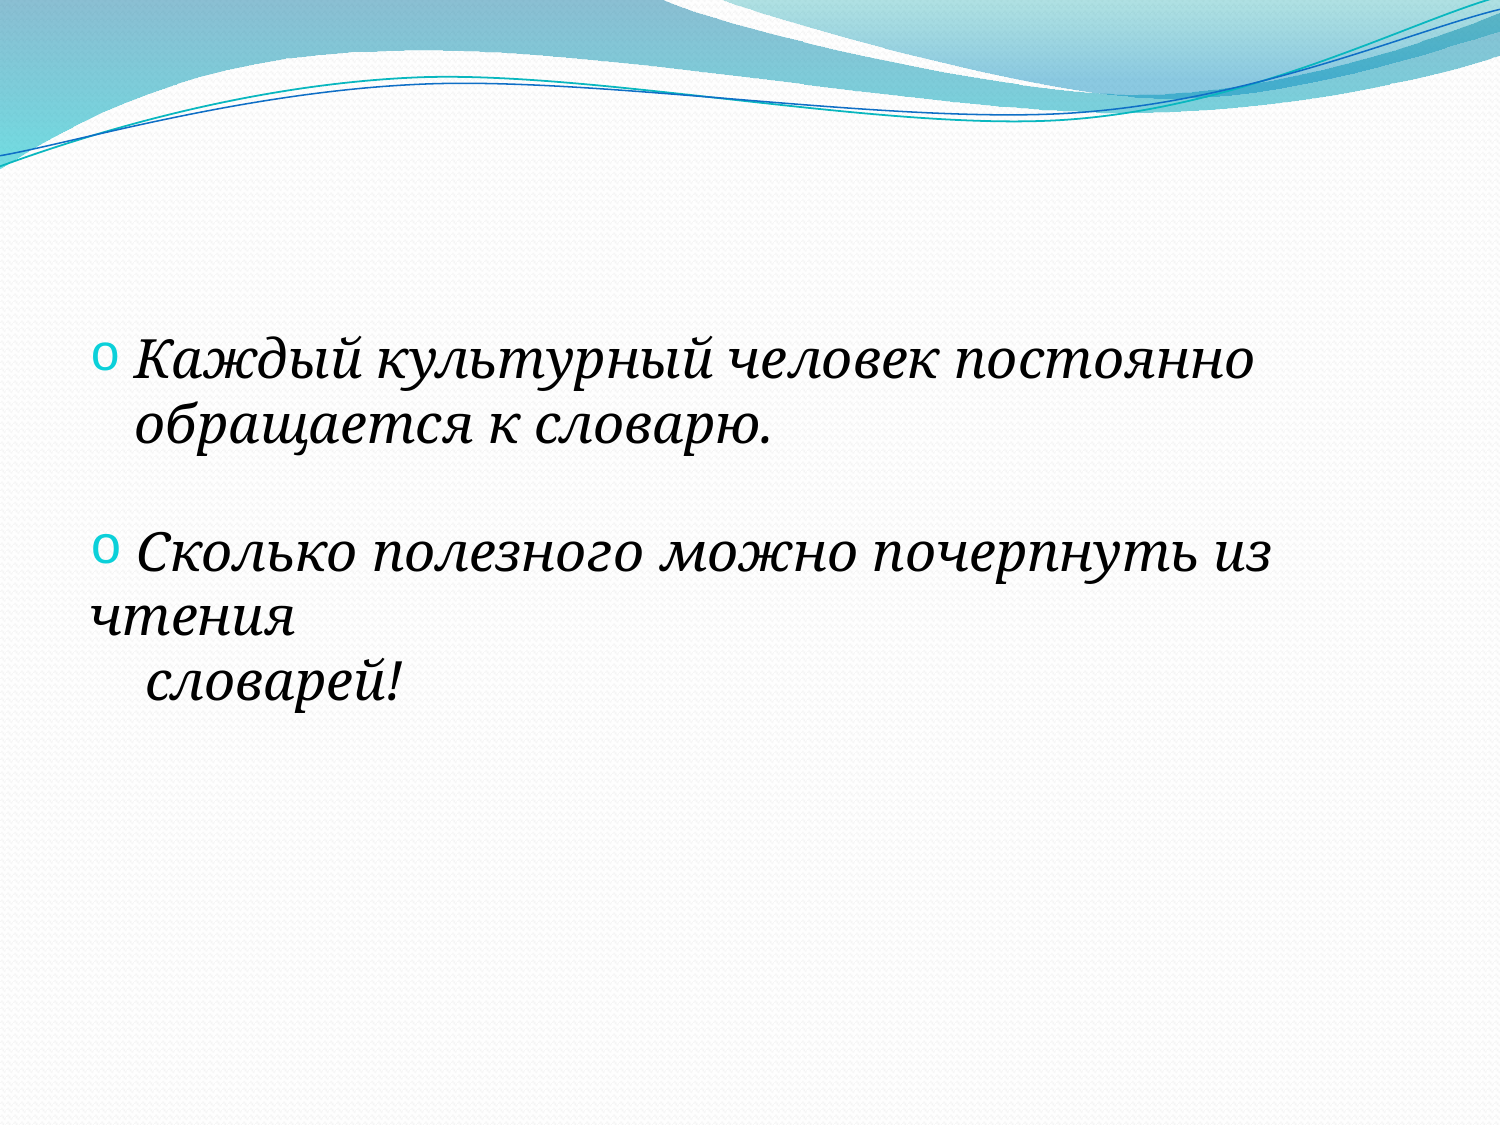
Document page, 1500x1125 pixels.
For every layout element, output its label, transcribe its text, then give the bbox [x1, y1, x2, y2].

list Каждый культурный человек постоянно обращается к словарю. [75, 317, 1425, 500]
text_box Сколько полезного можно почерпнуть из чтения словарей! [74, 509, 1438, 719]
